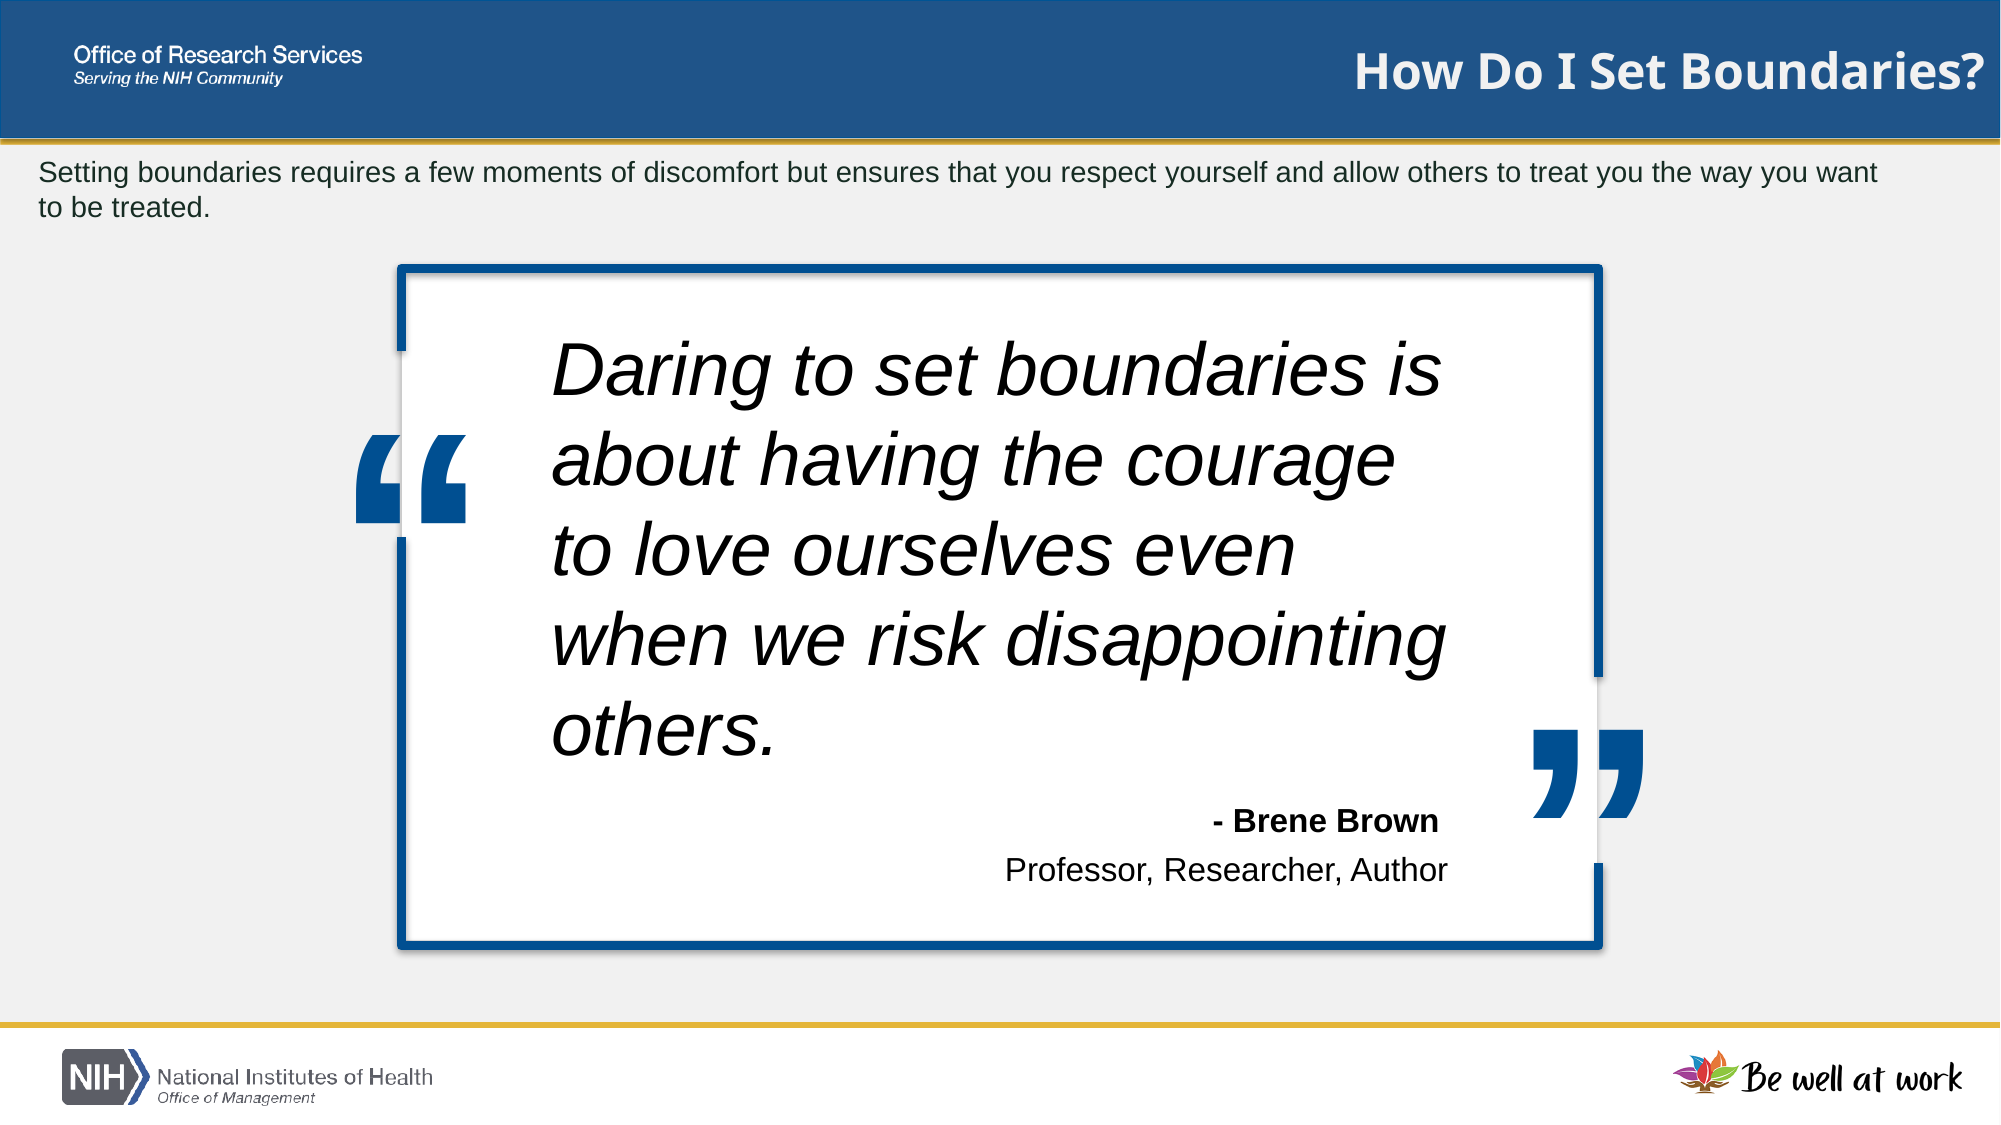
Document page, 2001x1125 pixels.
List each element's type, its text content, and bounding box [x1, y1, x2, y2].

text_box Setting boundaries requires a few moments of discomfort but ensures that you respect yourself and allow others to treat you the way you want to be treated. [38, 151, 1906, 224]
picture [1986, 138, 2001, 149]
picture [74, 45, 362, 87]
picture [370, 1068, 432, 1085]
title How Do I Set Boundaries? [805, 6, 1986, 228]
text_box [318, 267, 1682, 946]
picture [0, 138, 805, 149]
picture [1673, 1049, 1962, 1094]
picture [62, 1049, 363, 1106]
